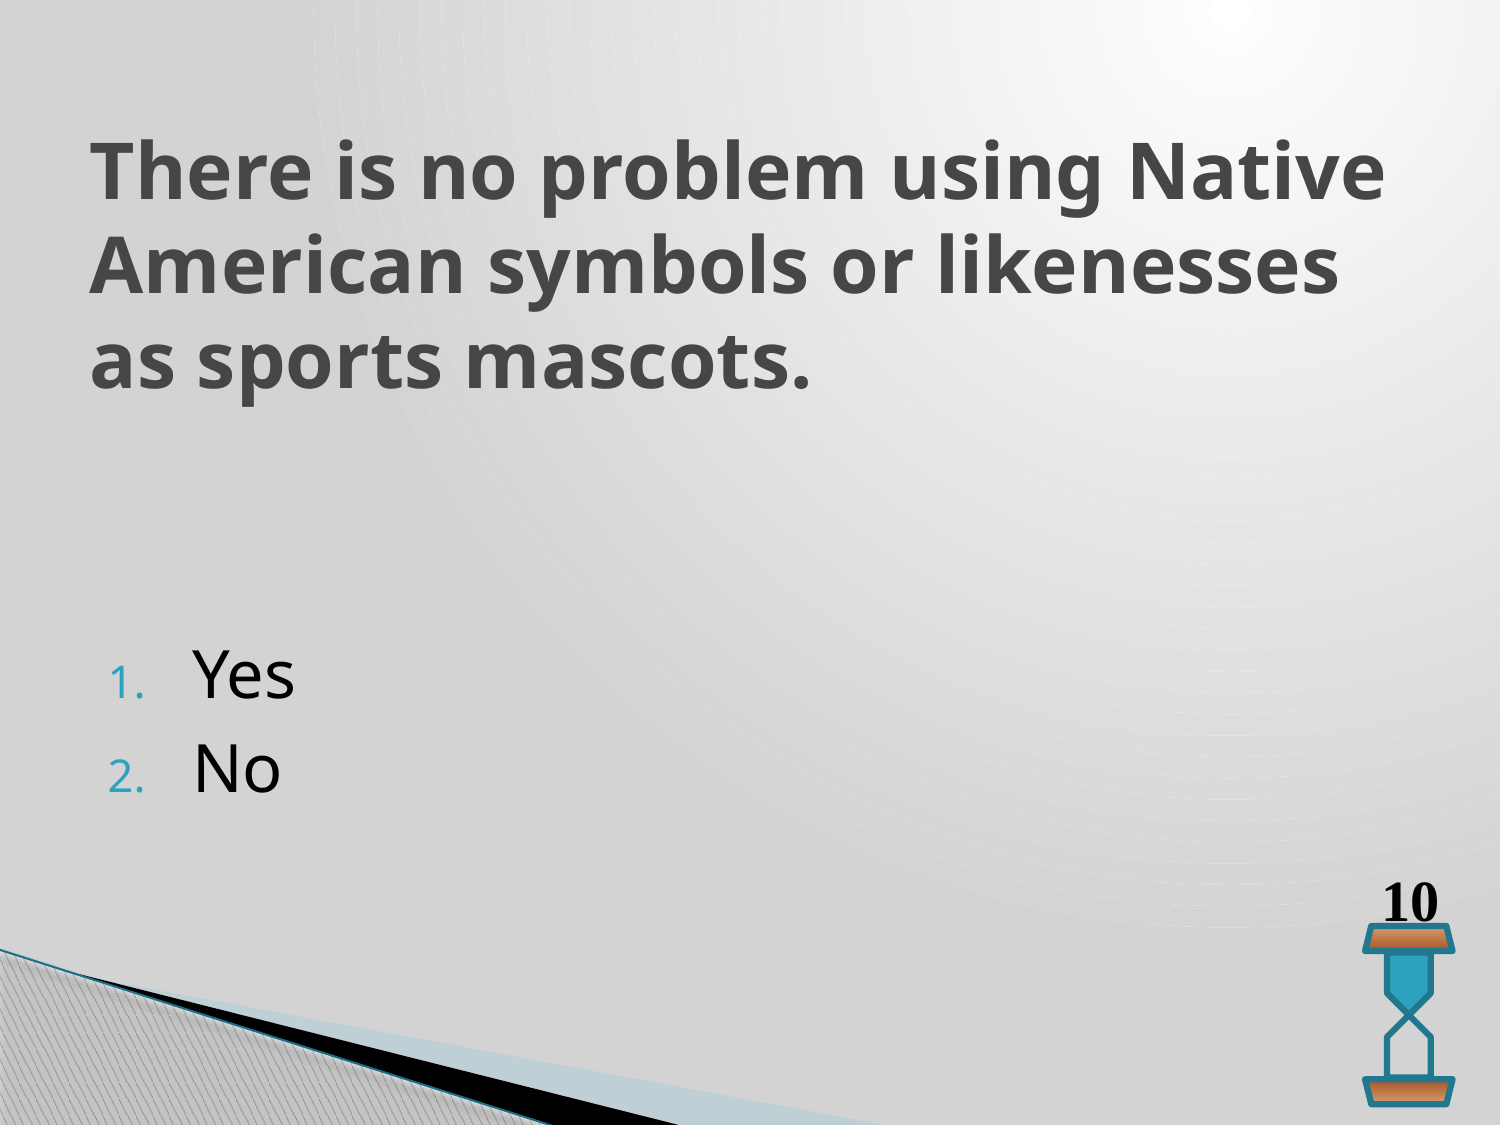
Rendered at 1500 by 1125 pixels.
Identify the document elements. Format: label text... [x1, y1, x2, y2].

title There is no problem using Native American symbols or likenesses as sports mascots. [75, 112, 1425, 413]
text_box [1341, 855, 1480, 1105]
list Yes No [75, 624, 732, 1005]
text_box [739, 437, 1490, 1115]
